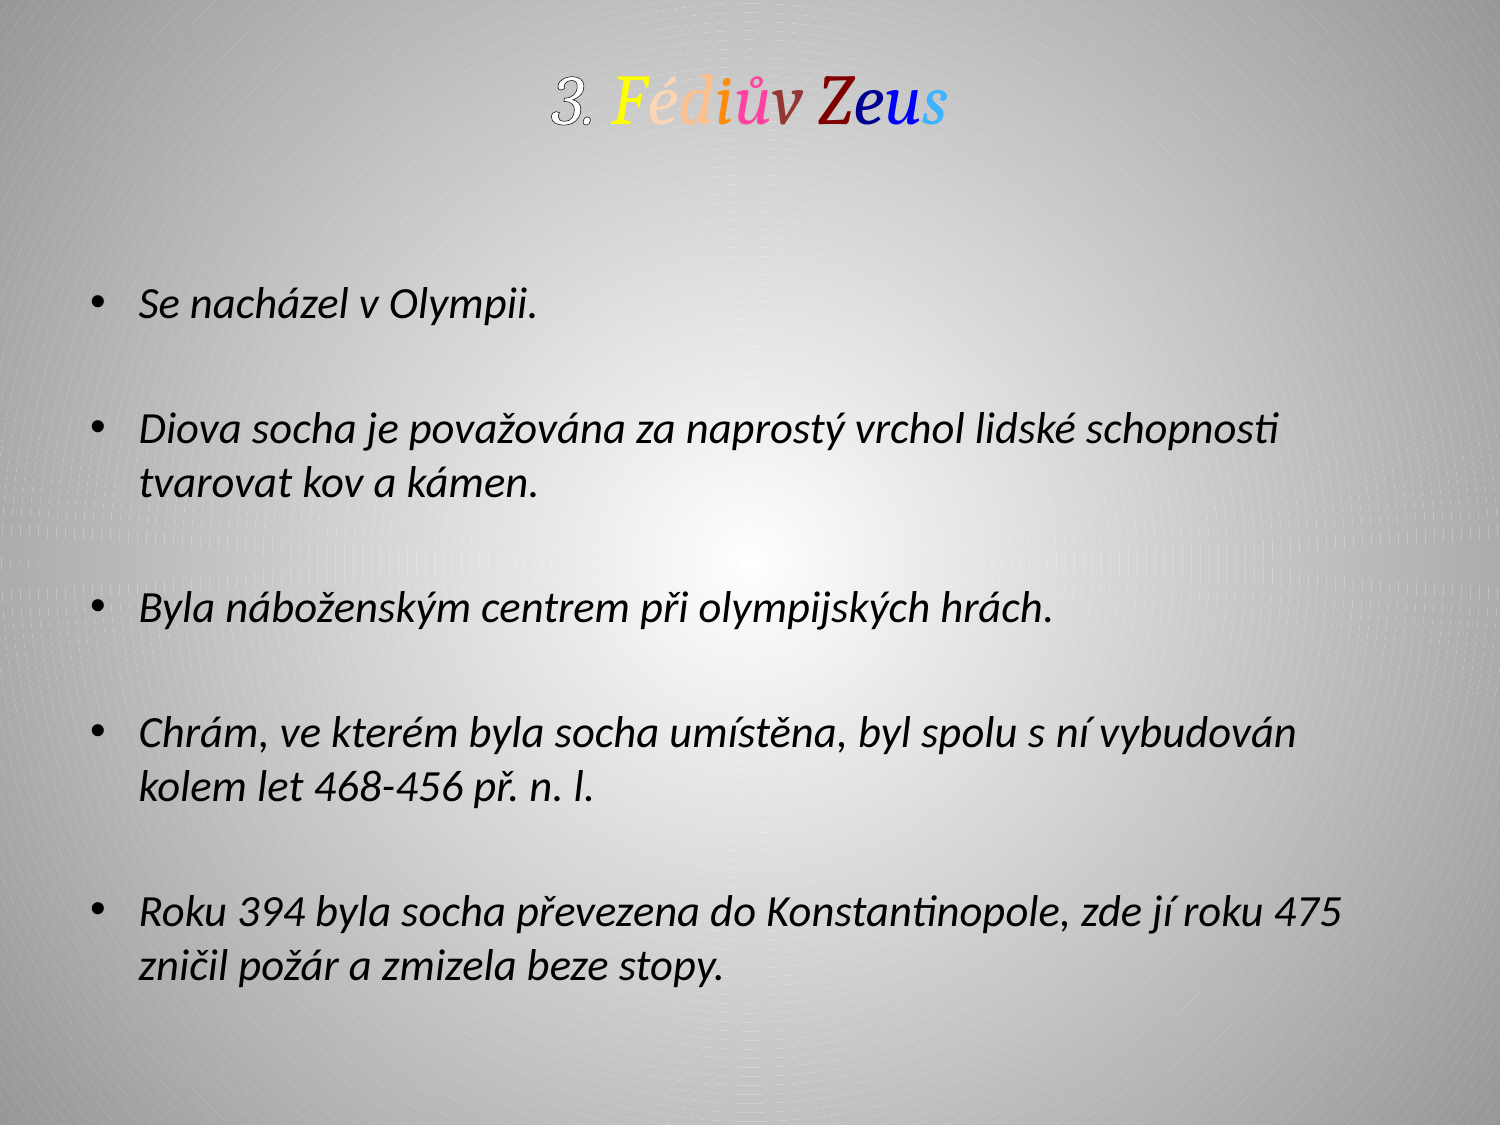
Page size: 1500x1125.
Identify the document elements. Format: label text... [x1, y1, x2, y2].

list Se nacházel v Olympii. Diova socha je považována za naprostý vrchol lidské schopnosti tvarovat kov a kámen. Byla náboženským centrem při olympijských hrách. Chrám, ve kterém byla socha umístěna, byl spolu s ní vybudován kolem let 468-456 př. n. l. Roku 394 byla socha převezena do Konstantinopole, zde jí roku 475 zničil požár a zmizela beze stopy. [75, 204, 1425, 1005]
title 3. Fédiův Zeus [75, 45, 1425, 204]
